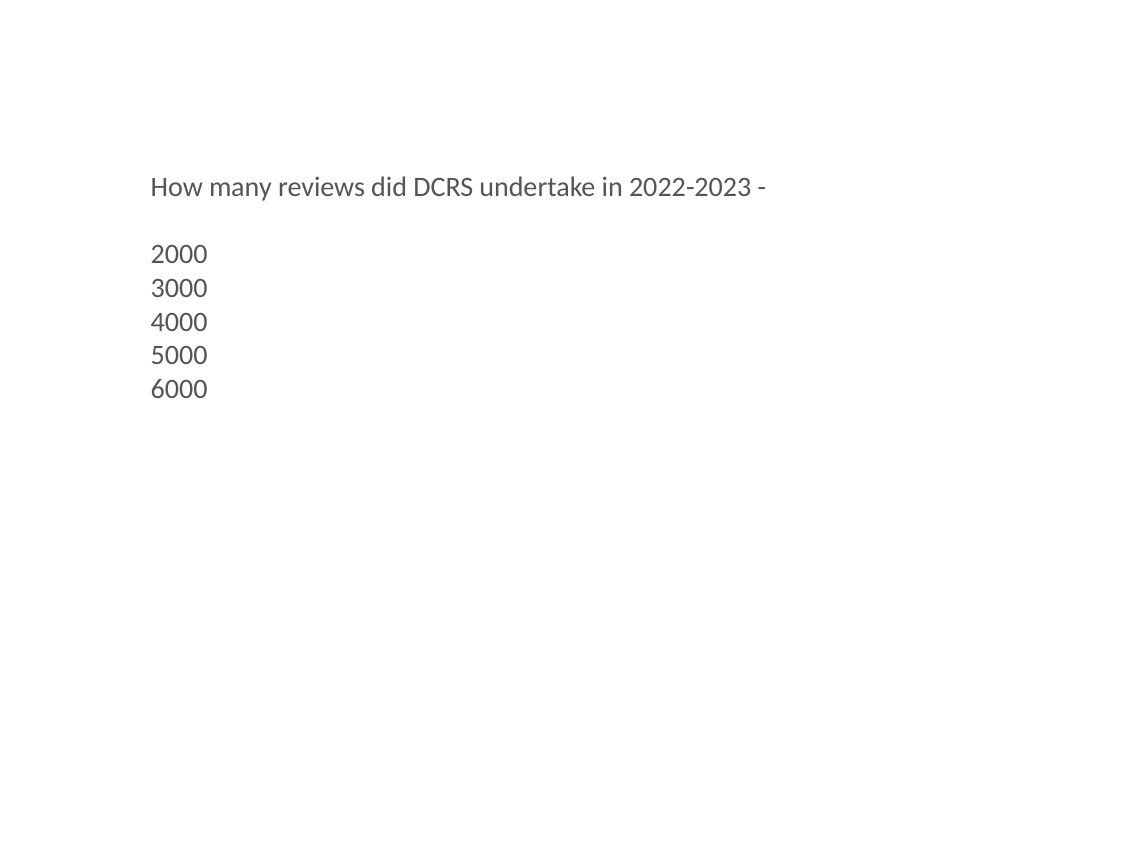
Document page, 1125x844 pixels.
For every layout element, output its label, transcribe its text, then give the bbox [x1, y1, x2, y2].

text_box How many reviews did DCRS undertake in 2022-2023 - 2000 3000 4000 5000 6000 [135, 160, 988, 412]
